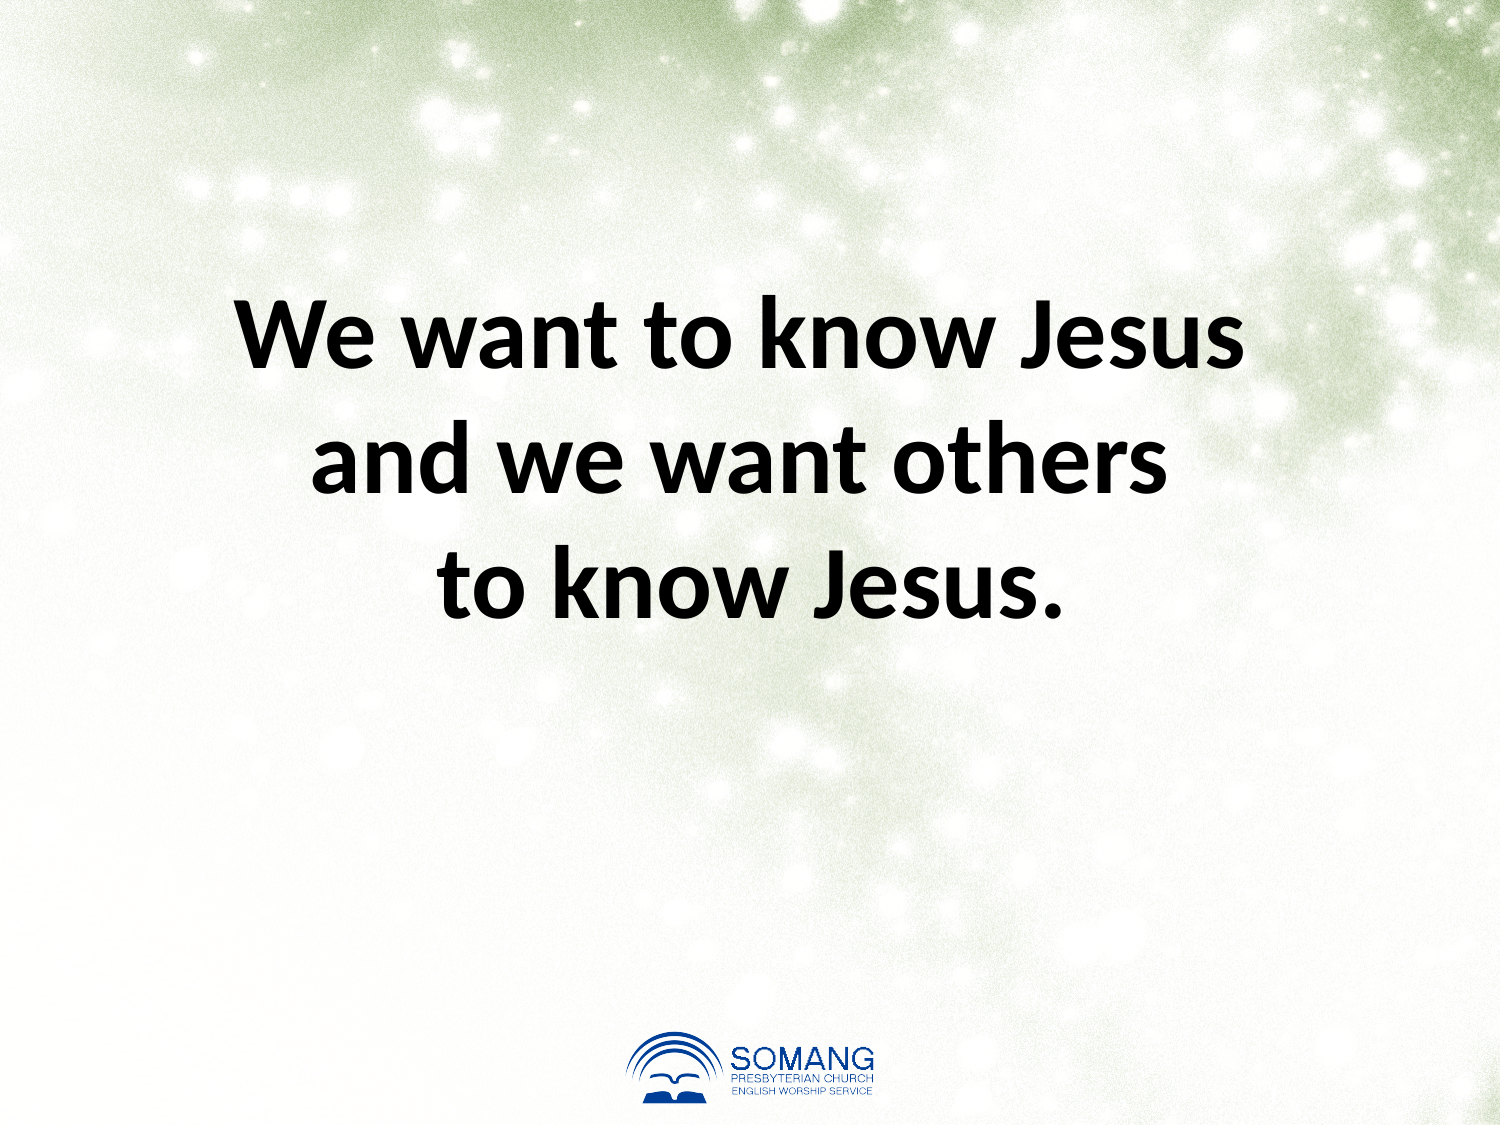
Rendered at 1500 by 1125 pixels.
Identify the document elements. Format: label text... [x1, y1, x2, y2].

text_box We want to know Jesus and we want others to know Jesus. [218, 257, 1286, 647]
picture [0, 0, 1500, 1125]
